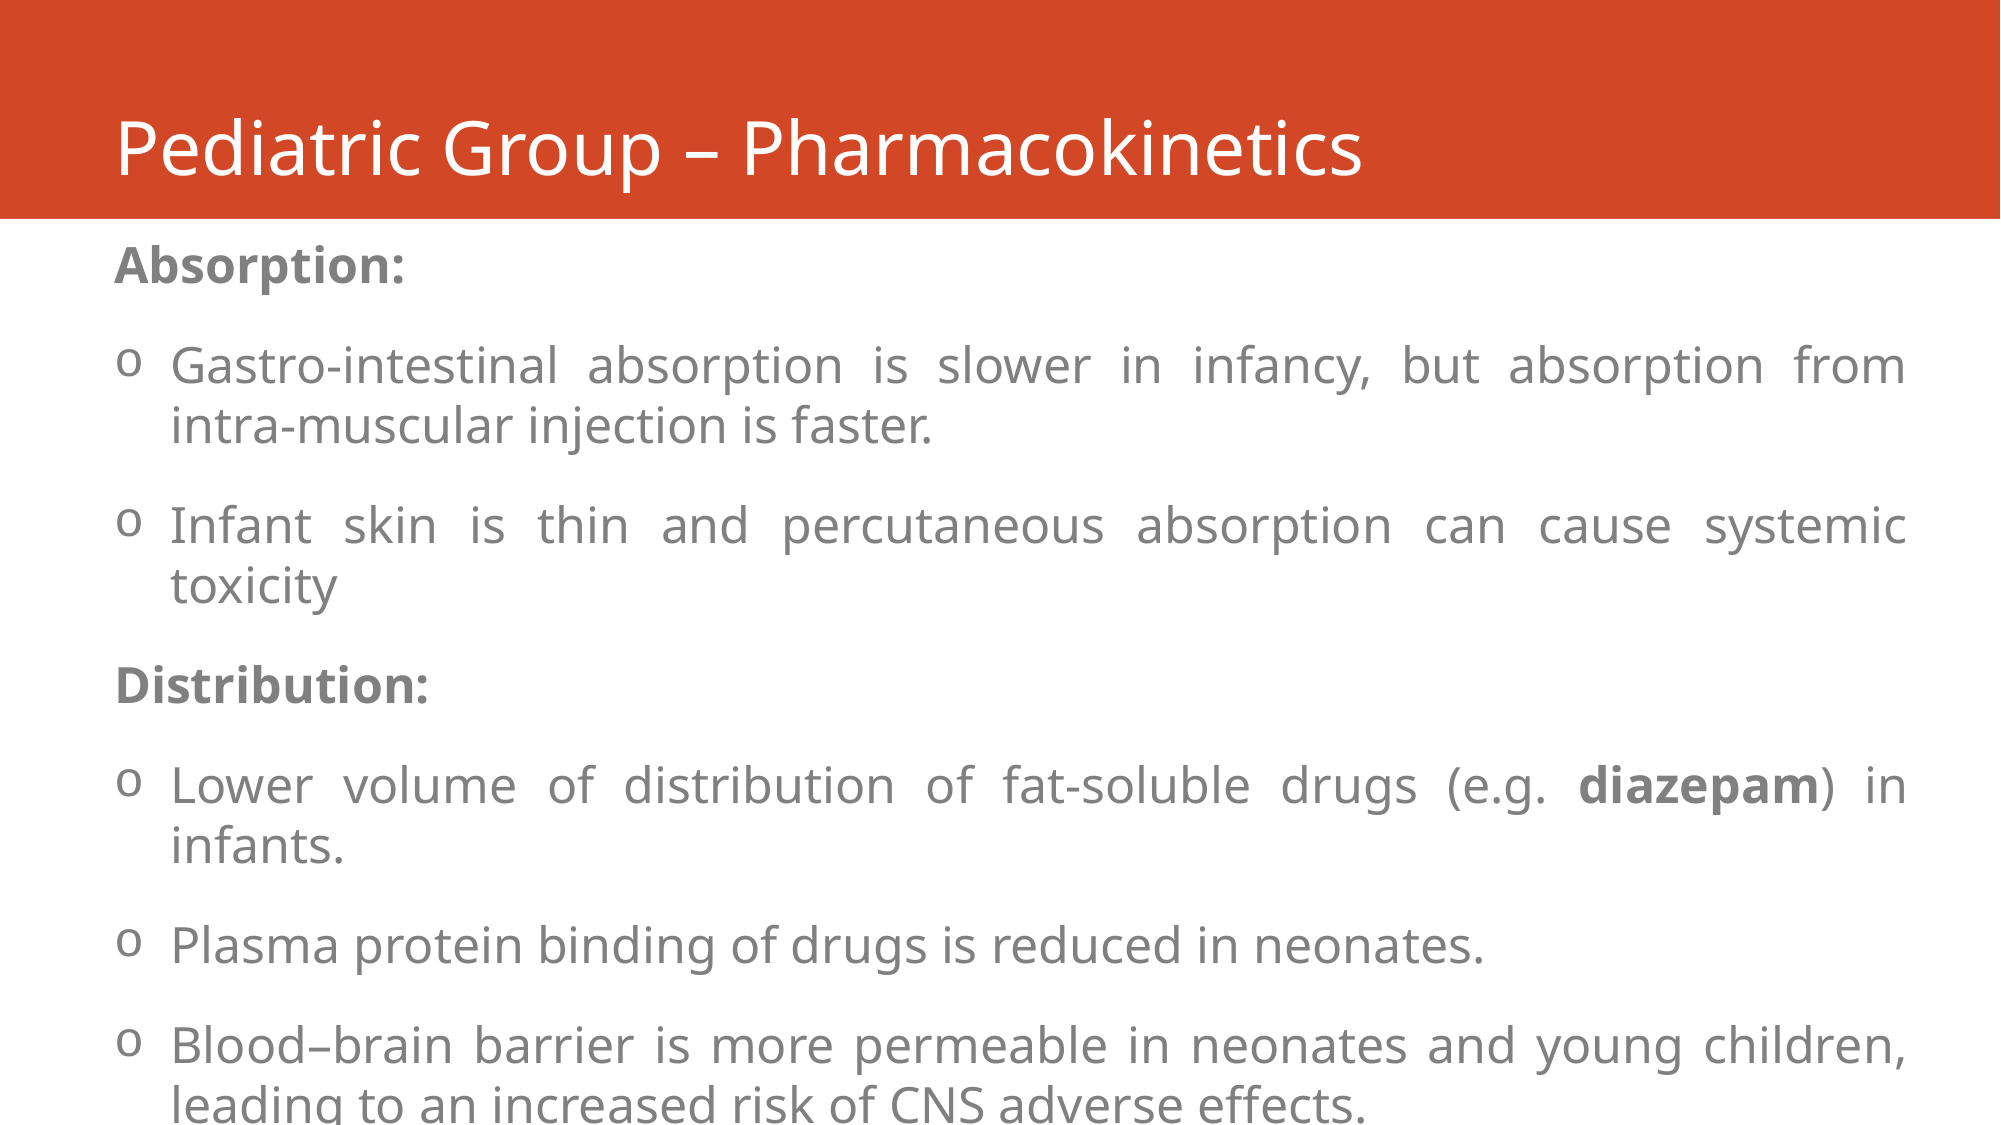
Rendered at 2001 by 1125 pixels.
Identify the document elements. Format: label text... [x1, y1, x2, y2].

list Absorption: Gastro-intestinal absorption is slower in infancy, but absorption from intra-muscular injection is faster. Infant skin is thin and percutaneous absorption can cause systemic toxicity Distribution: Lower volume of distribution of fat-soluble drugs (e.g. diazepam) in infants. Plasma protein binding of drugs is reduced in neonates. Blood–brain barrier is more permeable in neonates and young children, leading to an increased risk of CNS adverse effects. [99, 225, 1924, 1087]
title Pediatric Group – Pharmacokinetics [99, 0, 1863, 199]
